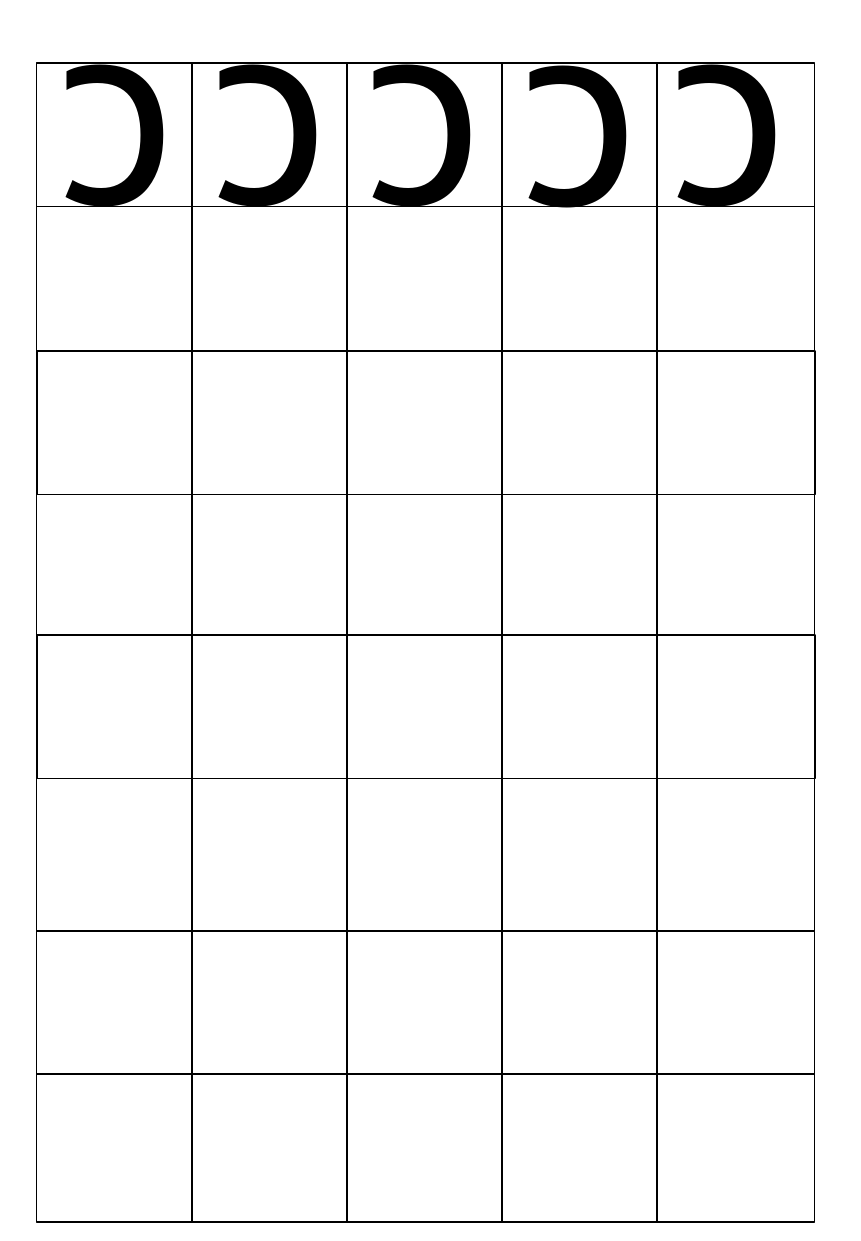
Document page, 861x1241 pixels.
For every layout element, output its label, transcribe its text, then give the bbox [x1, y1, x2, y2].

text_box [191, 495, 348, 635]
text_box [36, 779, 191, 931]
text_box [36, 635, 815, 779]
text_box [805, 63, 815, 207]
text_box [36, 351, 815, 495]
text_box [348, 1075, 501, 1222]
text_box [501, 779, 658, 931]
text_box ว [41, 0, 192, 262]
text_box [348, 207, 501, 351]
text_box ว [654, 0, 805, 262]
text_box [658, 495, 815, 635]
text_box [191, 779, 348, 931]
text_box [348, 495, 501, 635]
text_box [501, 495, 658, 635]
text_box [36, 1075, 191, 1222]
text_box [36, 931, 815, 1075]
text_box [191, 1075, 348, 1223]
text_box ว [194, 0, 345, 262]
text_box ว [504, 0, 655, 263]
text_box ว [349, 0, 500, 262]
text_box [658, 779, 815, 931]
text_box [36, 207, 191, 351]
text_box [36, 63, 41, 207]
text_box [36, 495, 191, 635]
text_box [191, 63, 348, 351]
text_box [501, 1075, 658, 1223]
text_box [658, 207, 815, 351]
text_box [501, 63, 658, 351]
text_box [658, 1075, 815, 1222]
text_box [348, 779, 501, 931]
